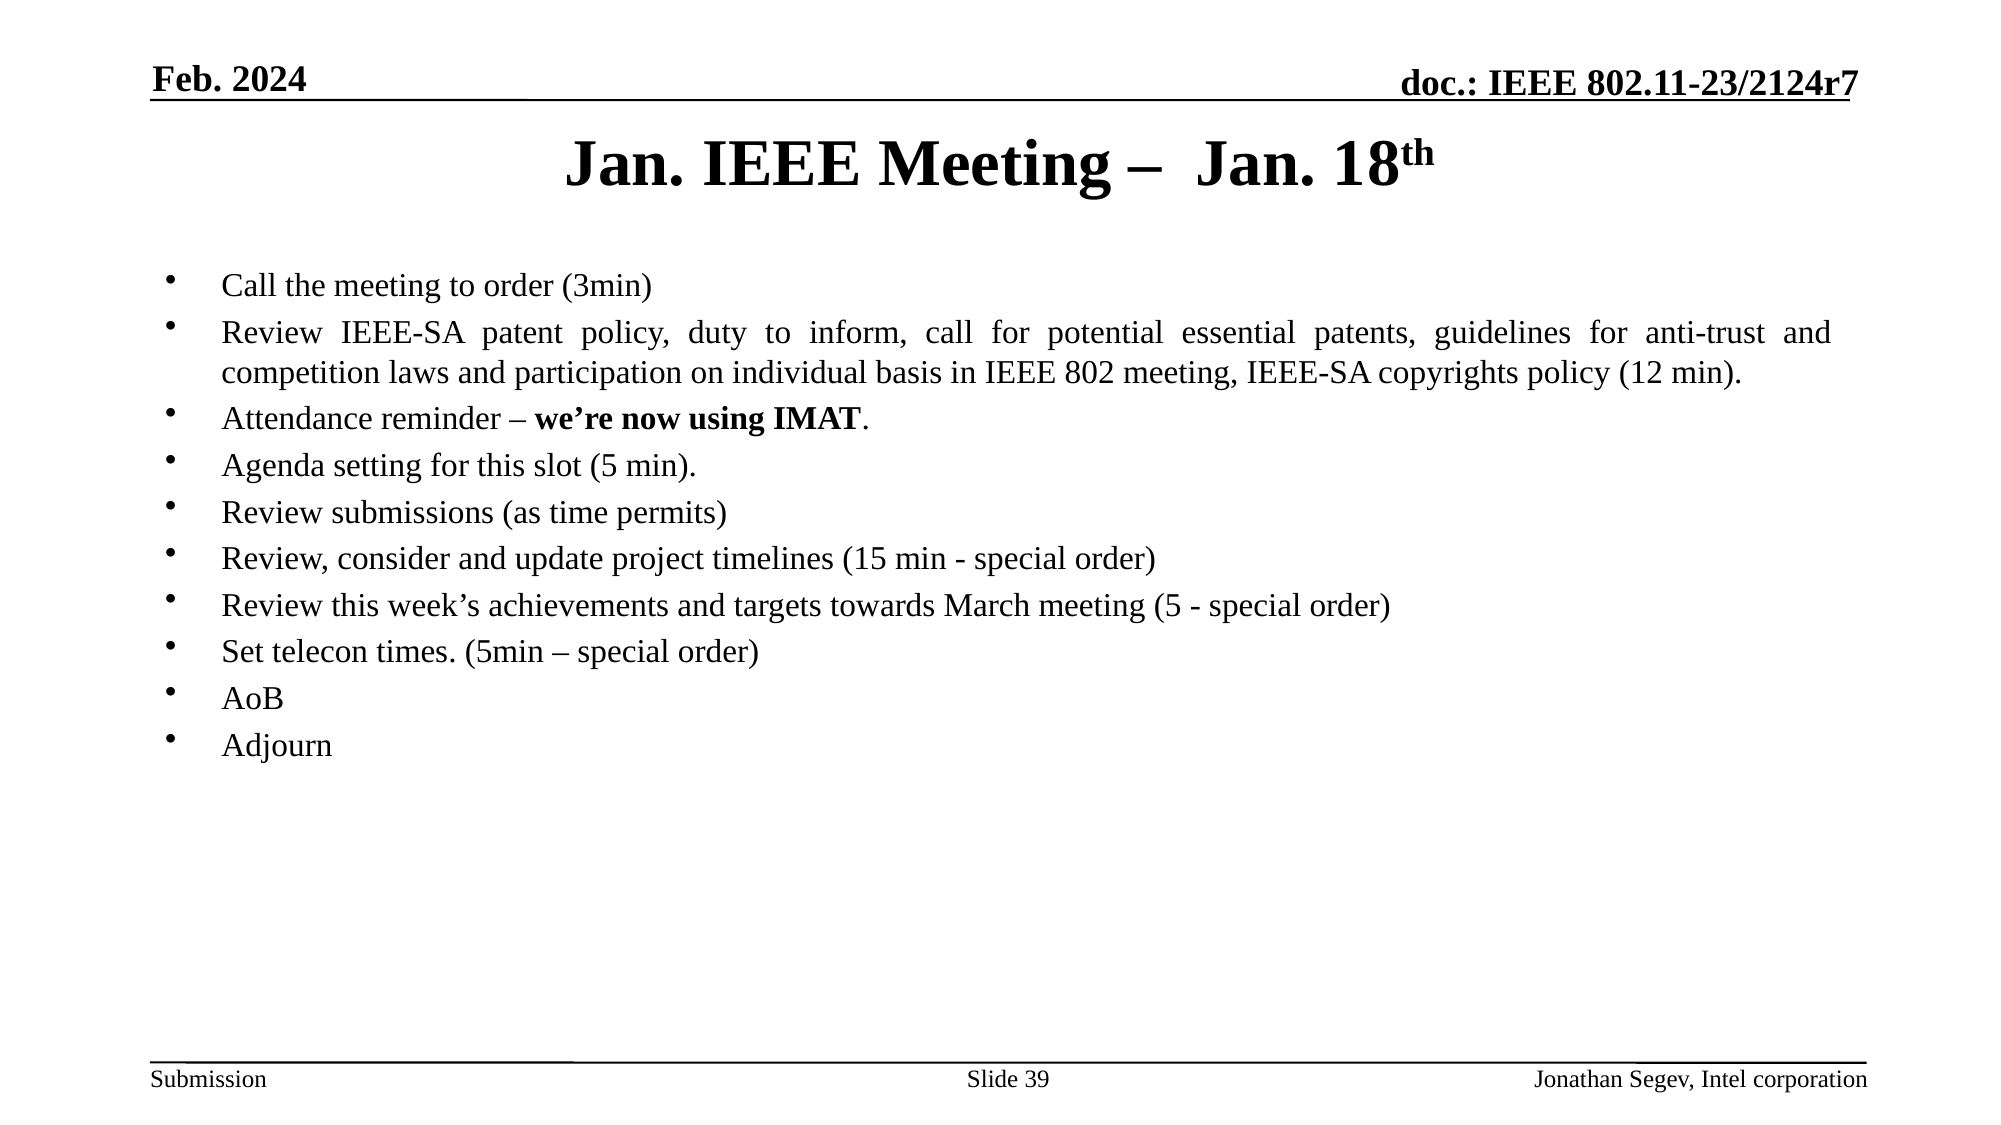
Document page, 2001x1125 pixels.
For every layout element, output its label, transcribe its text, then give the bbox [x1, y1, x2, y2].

slide_number Slide 39 [950, 1061, 1067, 1123]
list Call the meeting to order (3min) Review IEEE-SA patent policy, duty to inform, call for potential essential patents, guidelines for anti-trust and competition laws and participation on individual basis in IEEE 802 meeting, IEEE-SA copyrights policy (12 min). Attendance reminder – we’re now using IMAT. Agenda setting for this slot (5 min). Review submissions (as time permits) Review, consider and update project timelines (15 min - special order) Review this week’s achievements and targets towards March meeting (5 - special order) Set telecon times. (5min – special order) AoB Adjourn [149, 255, 1850, 1048]
title Jan. IEEE Meeting – Jan. 18th [149, 112, 1850, 205]
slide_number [152, 54, 563, 100]
footer Jonathan Segev, Intel corporation [1171, 1061, 1869, 1093]
